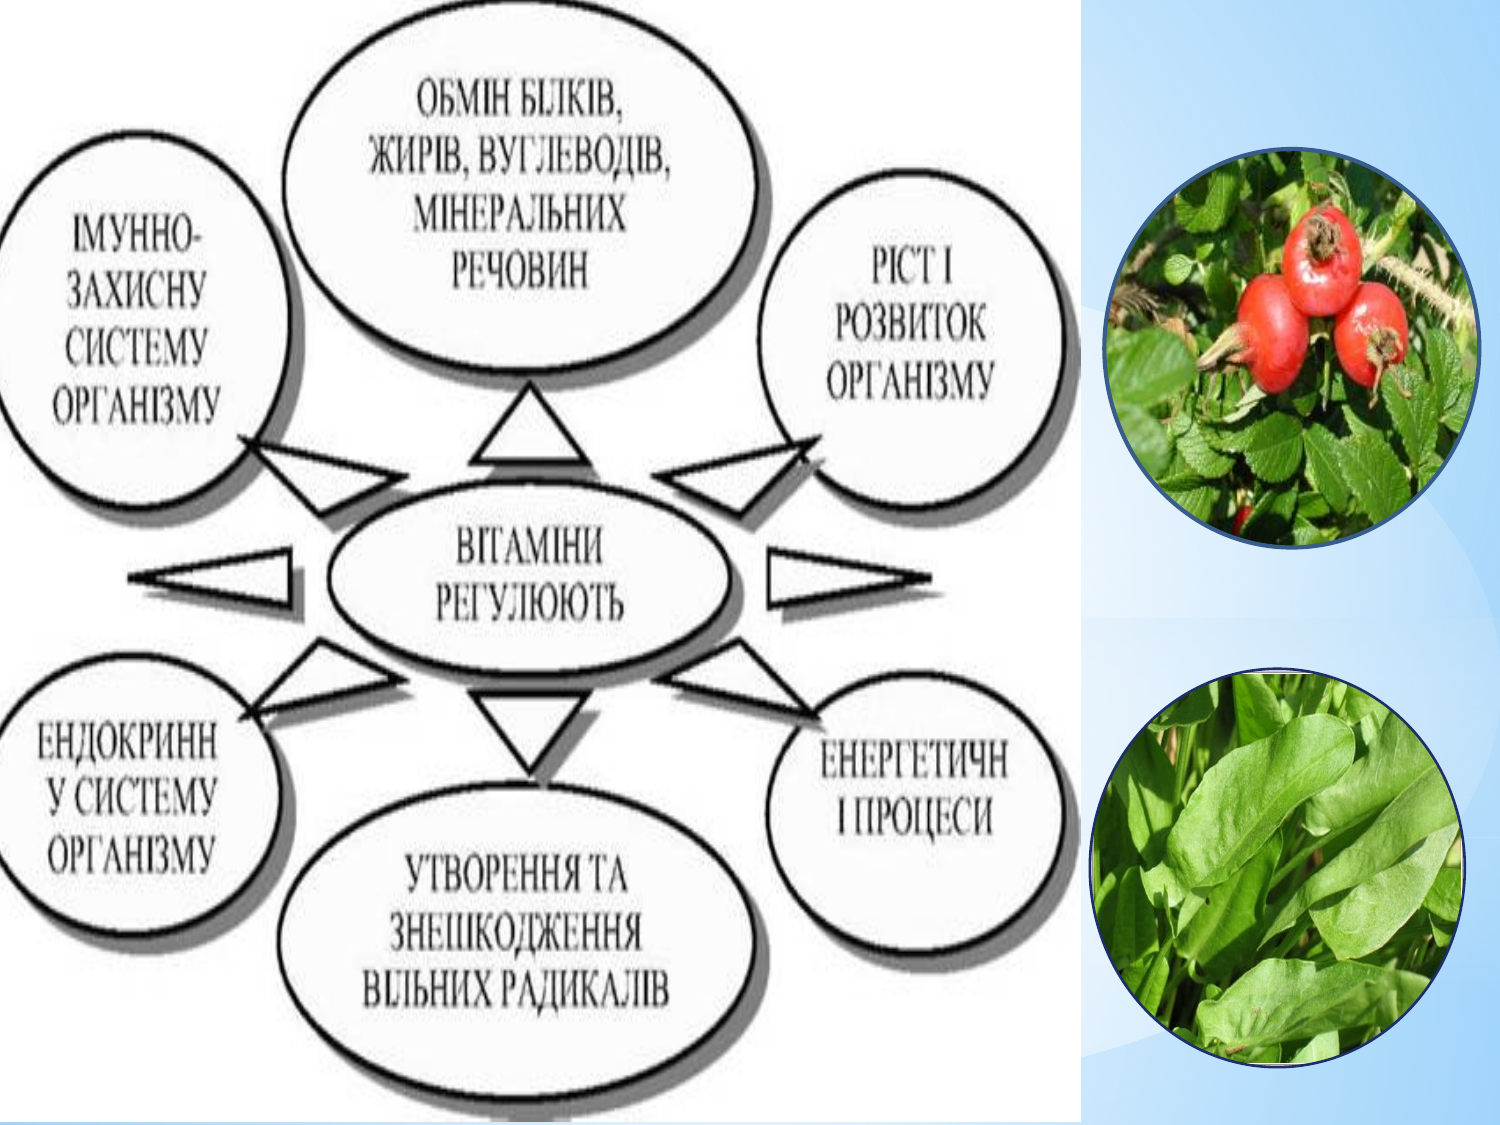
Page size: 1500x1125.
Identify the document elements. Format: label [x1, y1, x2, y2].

text_box [1104, 148, 1480, 548]
text_box [1088, 667, 1467, 1069]
picture [0, 0, 1081, 1122]
